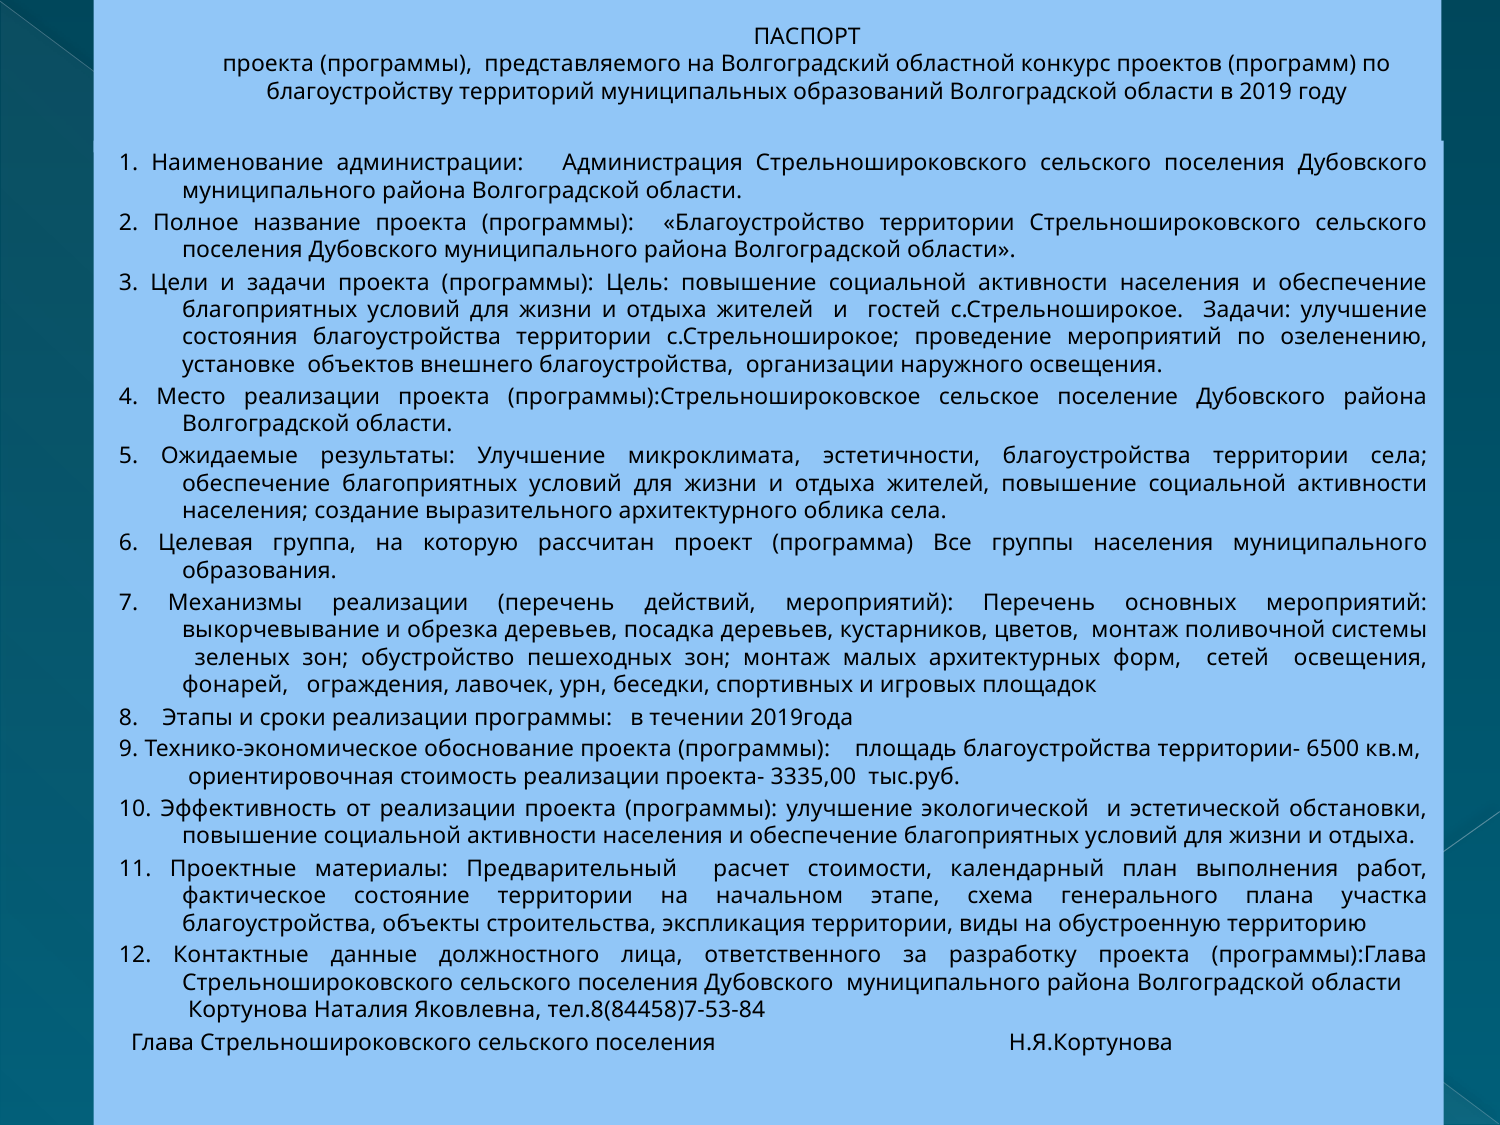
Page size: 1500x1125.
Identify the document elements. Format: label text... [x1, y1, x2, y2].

list 1. Наименование администрации: Администрация Стрельношироковского сельского поселения Дубовского муниципального района Волгоградской области. 2. Полное название проекта (программы): «Благоустройство территории Стрельношироковского сельского поселения Дубовского муниципального района Волгоградской области». 3. Цели и задачи проекта (программы): Цель: повышение социальной активности населения и обеспечение благоприятных условий для жизни и отдыха жителей и гостей с.Стрельноширокое. Задачи: улучшение состояния благоустройства территории с.Стрельноширокое; проведение мероприятий по озеленению, установке объектов внешнего благоустройства, организации наружного освещения. 4. Место реализации проекта (программы):Стрельношироковское сельское поселение Дубовского района Волгоградской области. 5. Ожидаемые результаты: Улучшение микроклимата, эстетичности, благоустройства территории села; обеспечение благоприятных условий для жизни и отдыха жителей, повышение социальной активности населения; создание выразительного архитектурного облика села. 6. Целевая группа, на которую рассчитан проект (программа) Все группы населения муниципального образования. 7. Механизмы реализации (перечень действий, мероприятий): Перечень основных мероприятий: выкорчевывание и обрезка деревьев, посадка деревьев, кустарников, цветов, монтаж поливочной системы зеленых зон; обустройство пешеходных зон; монтаж малых архитектурных форм, сетей освещения, фонарей, ограждения, лавочек, урн, беседки, спортивных и игровых площадок 8. Этапы и сроки реализации программы: в течении 2019года 9. Технико-экономическое обоснование проекта (программы): площадь благоустройства территории- 6500 кв.м, ориентировочная стоимость реализации проекта- 3335,00 тыс.руб. 10. Эффективность от реализации проекта (программы): улучшение экологической и эстетической обстановки, повышение социальной активности населения и обеспечение благоприятных условий для жизни и отдыха. 11. Проектные материалы: Предварительный расчет стоимости, календарный план выполнения работ, фактическое состояние территории на начальном этапе, схема генерального плана участка благоустройства, объекты строительства, экспликация территории, виды на обустроенную территорию 12. Контактные данные должностного лица, ответственного за разработку проекта (программы):Глава Стрельношироковского сельского поселения Дубовского муниципального района Волгоградской области Кортунова Наталия Яковлевна, тел.8(84458)7-53-84 Глава Стрельношироковского сельского поселения Н.Я.Кортунова [93, 140, 1444, 1125]
title ПАСПОРТ проекта (программы), представляемого на Волгоградский областной конкурс проектов (программ) по благоустройству территорий муниципальных образований Волгоградской области в 2019 году [93, 0, 1442, 140]
